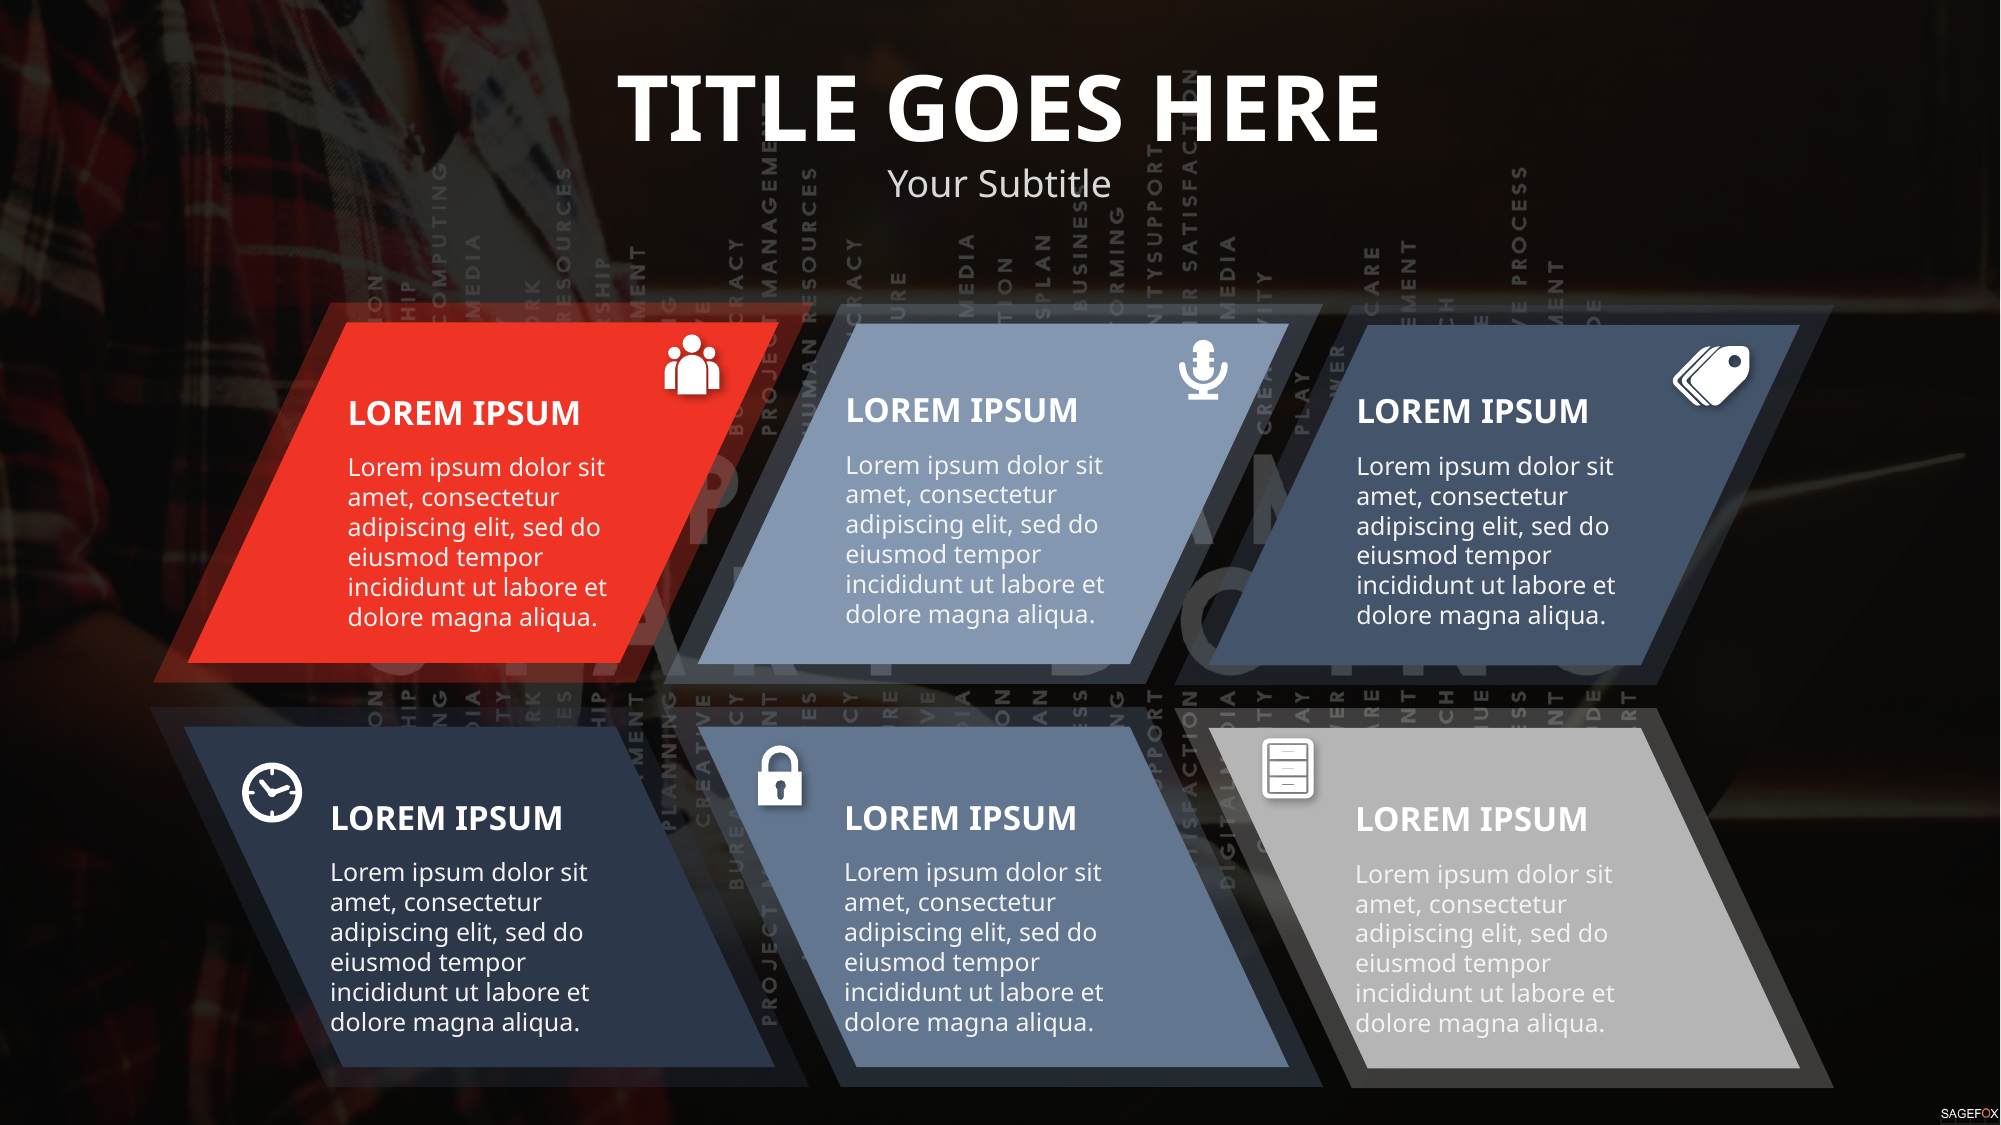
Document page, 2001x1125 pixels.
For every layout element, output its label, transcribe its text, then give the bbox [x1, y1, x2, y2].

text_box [242, 762, 303, 823]
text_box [149, 706, 663, 1088]
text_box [663, 706, 1324, 1088]
picture [0, 0, 2001, 1125]
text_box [153, 302, 814, 683]
text_box TITLE GOES HERE Your Subtitle [548, 42, 1452, 212]
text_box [1174, 708, 1835, 1089]
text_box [1174, 305, 1835, 686]
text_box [663, 303, 1324, 684]
